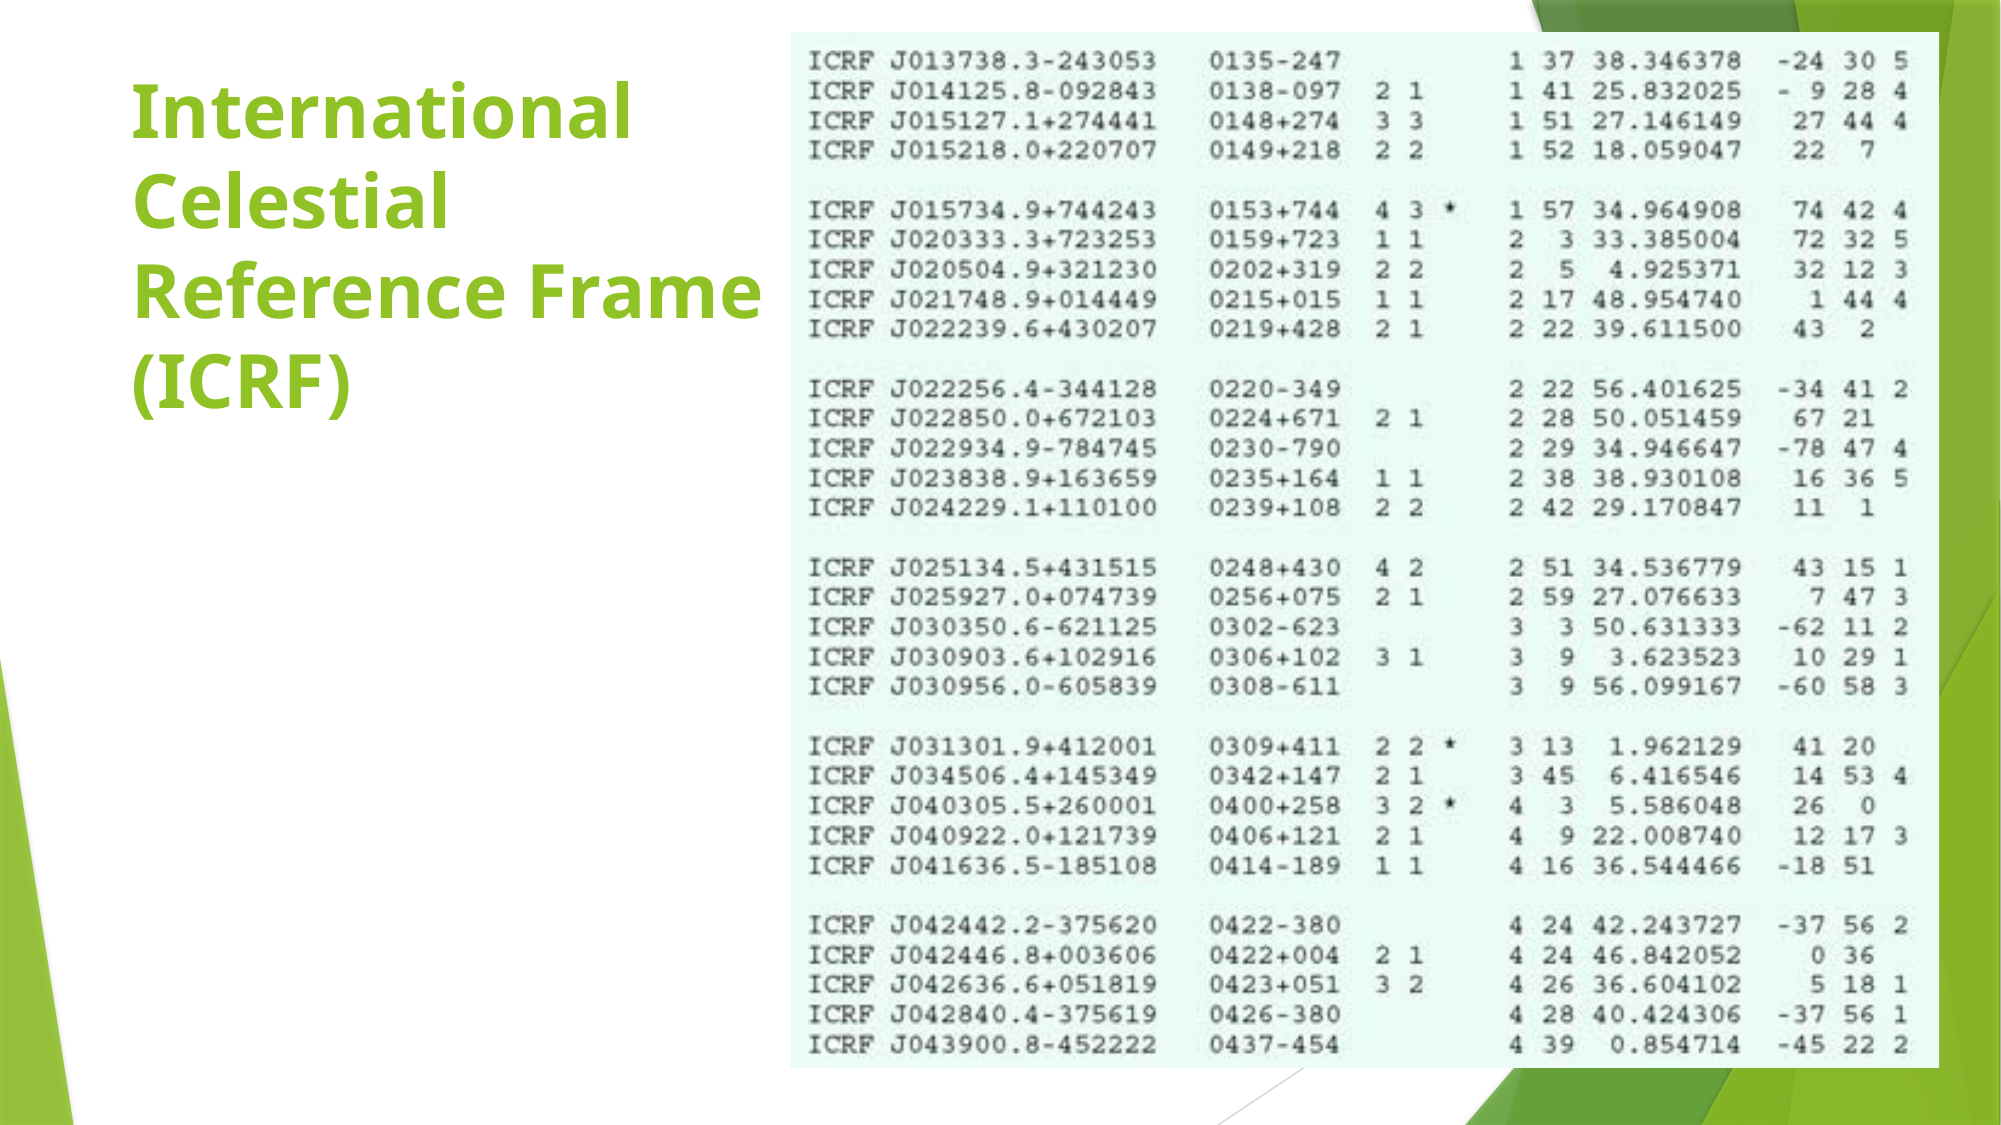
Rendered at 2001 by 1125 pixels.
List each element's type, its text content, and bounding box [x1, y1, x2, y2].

picture [790, 32, 1940, 1069]
title International Celestial Reference Frame (ICRF) [116, 56, 786, 598]
